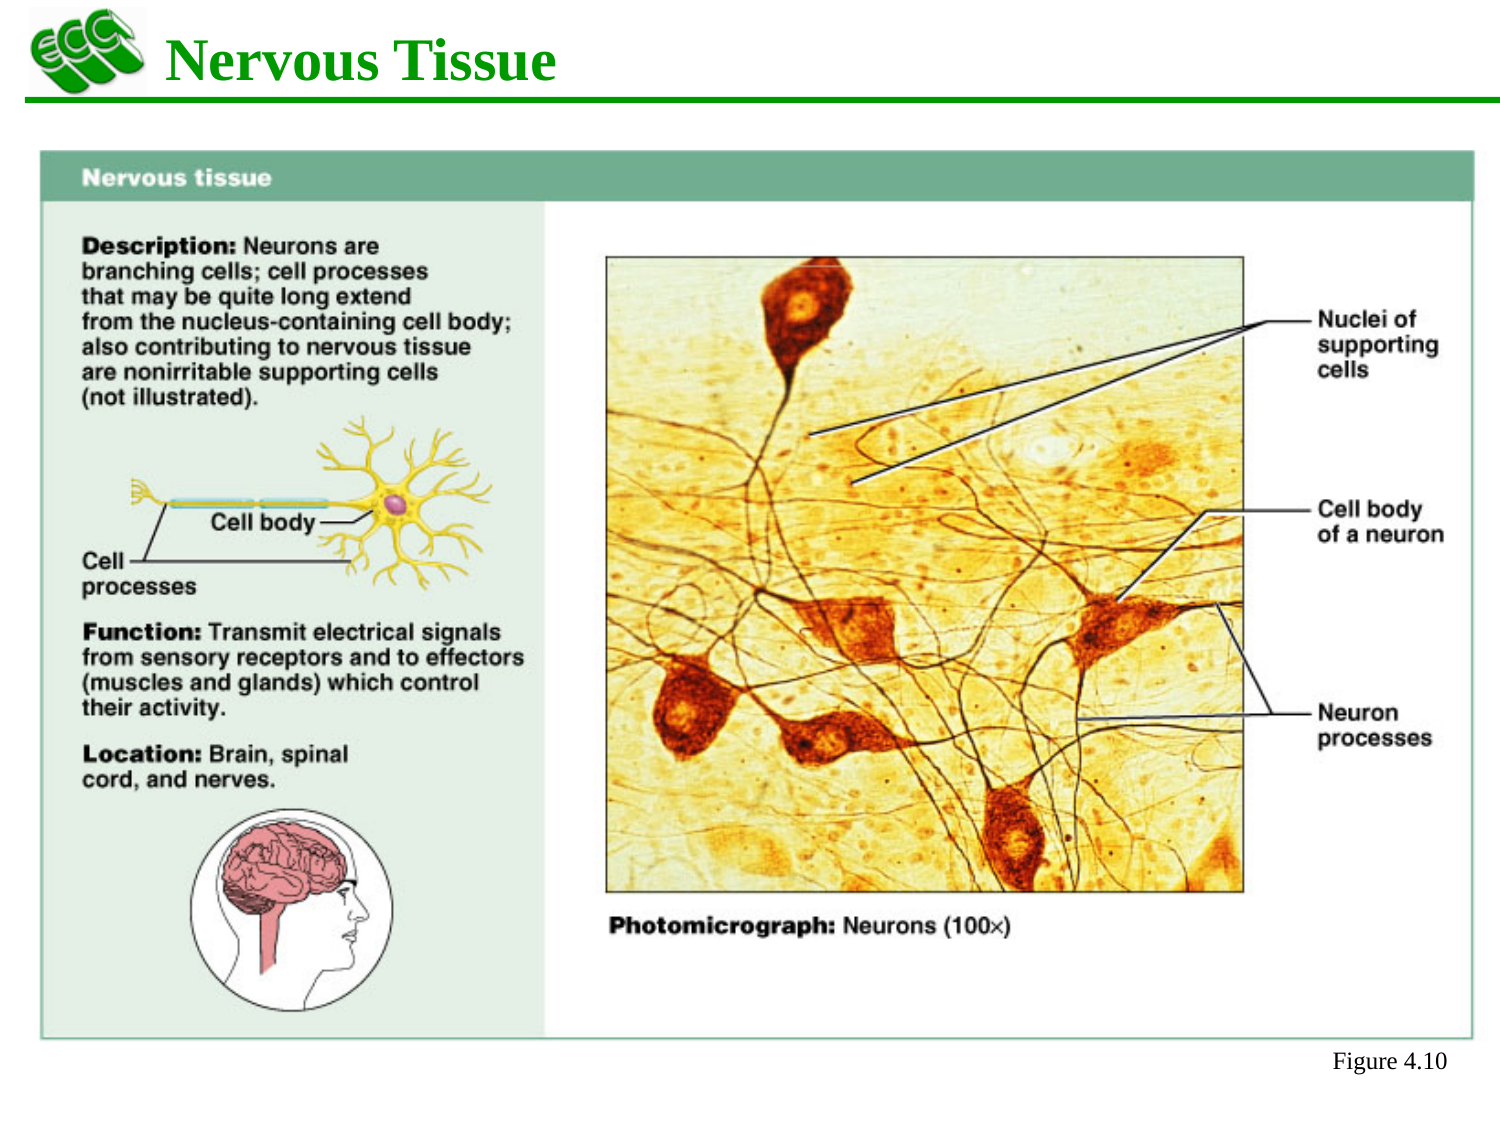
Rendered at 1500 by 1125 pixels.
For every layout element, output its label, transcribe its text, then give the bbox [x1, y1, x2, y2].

picture [29, 7, 147, 96]
text_box Figure 4.10 [1200, 1059, 1463, 1083]
title Nervous Tissue [149, 12, 1463, 113]
picture [24, 150, 1488, 1051]
